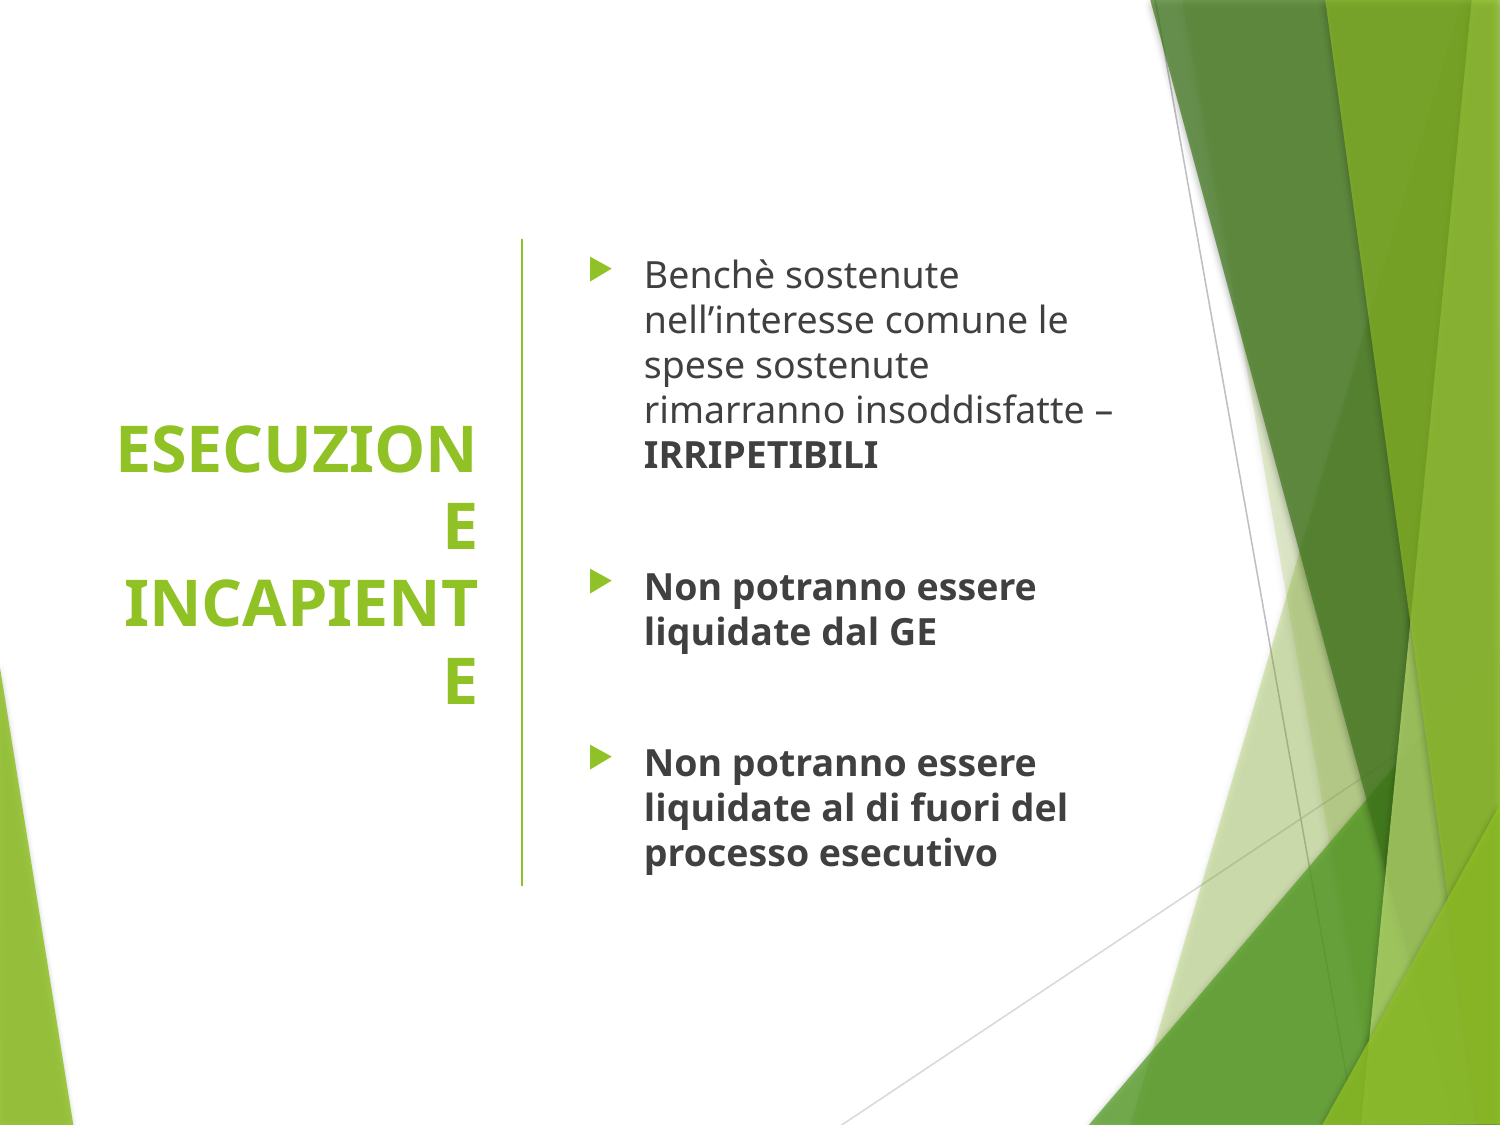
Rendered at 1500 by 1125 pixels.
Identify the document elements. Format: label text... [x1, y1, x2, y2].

list Benchè sostenute nell’interesse comune le spese sostenute rimarranno insoddisfatte – IRRIPETIBILI Non potranno essere liquidate dal GE Non potranno essere liquidate al di fuori del processo esecutivo [572, 133, 1141, 991]
title ESECUZIONE INCAPIENTE [79, 133, 494, 991]
